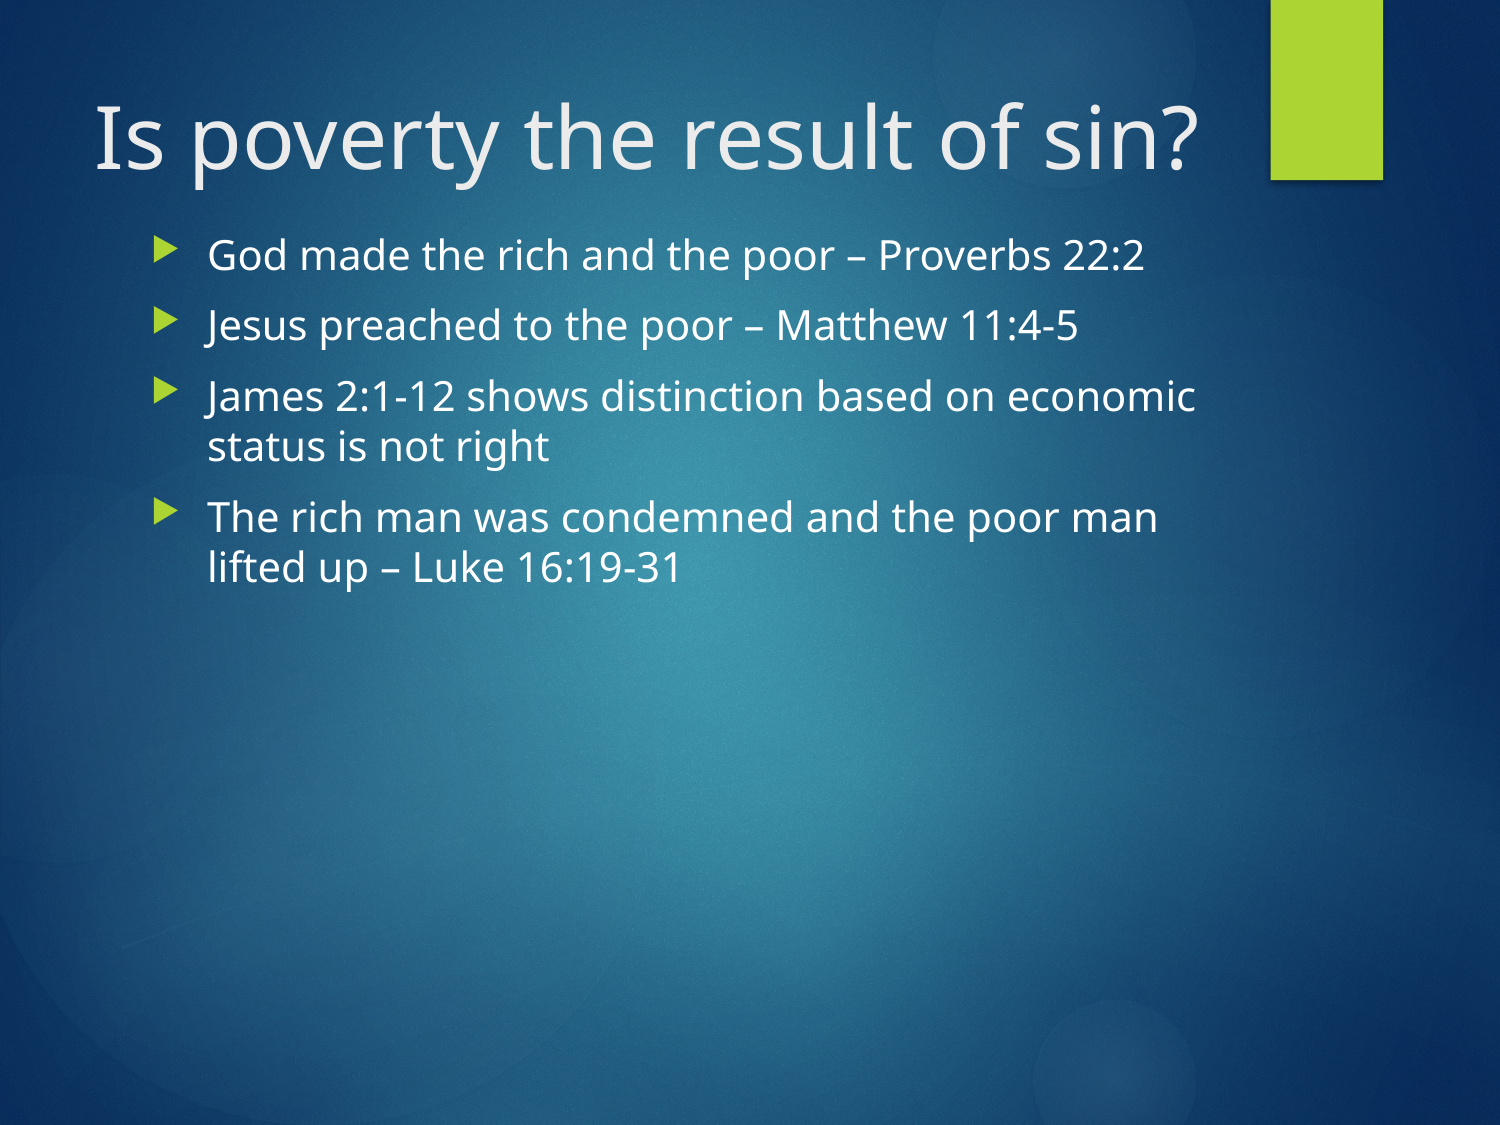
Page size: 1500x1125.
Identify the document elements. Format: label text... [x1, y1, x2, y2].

title Is poverty the result of sin? [79, 74, 1237, 205]
list God made the rich and the poor – Proverbs 22:2 Jesus preached to the poor – Matthew 11:4-5 James 2:1-12 shows distinction based on economic status is not right The rich man was condemned and the poor man lifted up – Luke 16:19-31 [135, 220, 1237, 1025]
